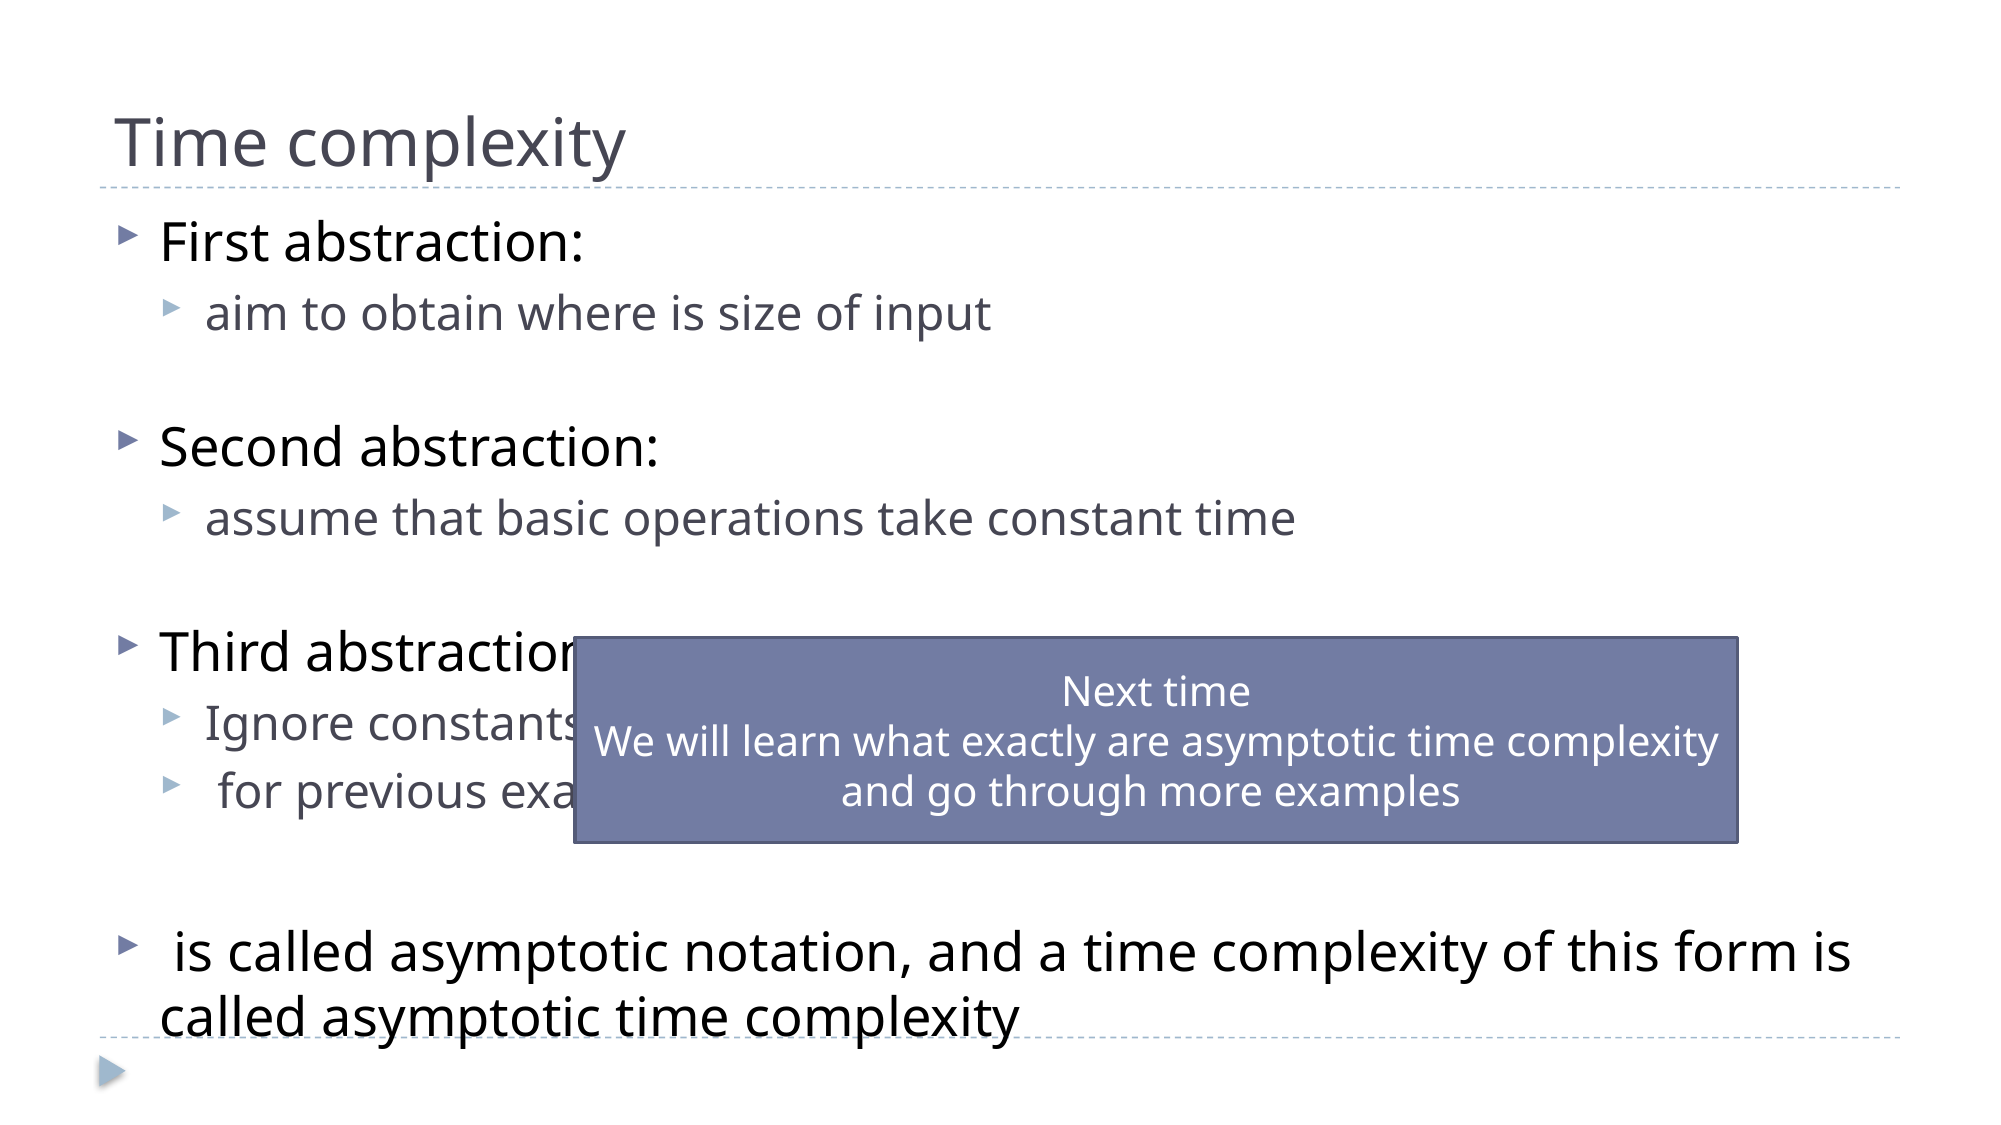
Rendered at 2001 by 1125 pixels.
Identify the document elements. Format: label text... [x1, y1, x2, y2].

text_box Next time We will learn what exactly are asymptotic time complexity and go through more examples [573, 636, 1739, 844]
title Time complexity [99, 24, 1901, 188]
